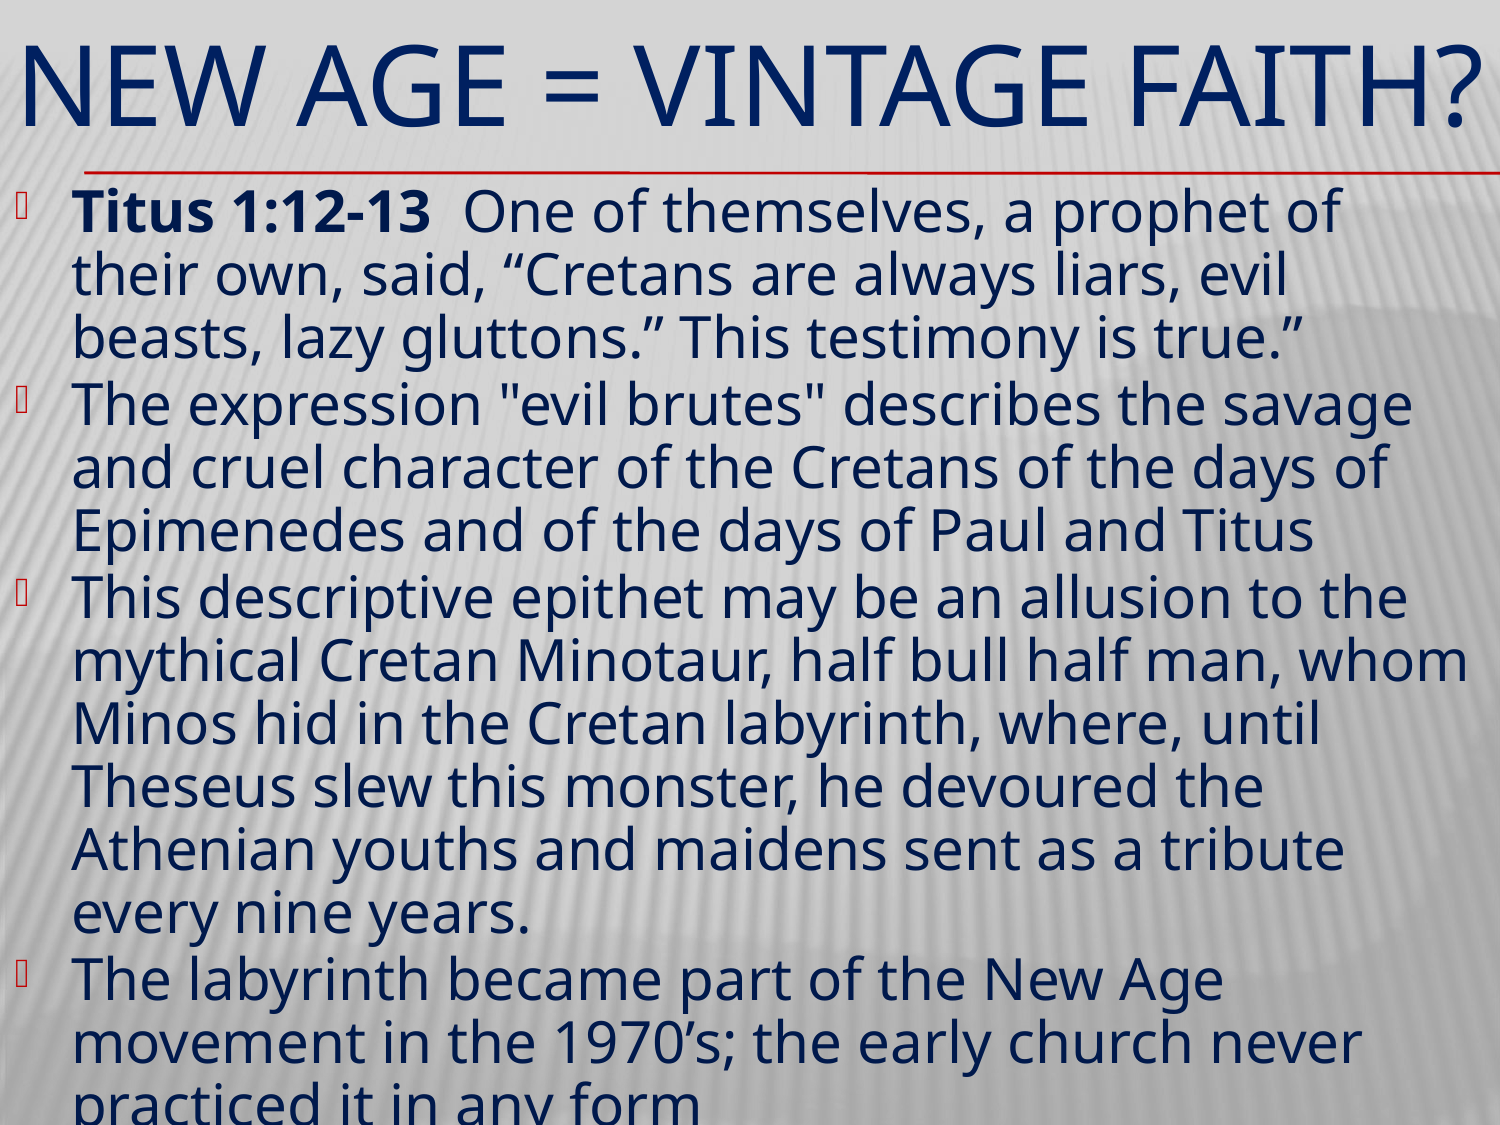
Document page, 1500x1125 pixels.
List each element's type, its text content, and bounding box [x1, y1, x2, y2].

title NEW AGE = VINTAGE FAITH? [0, 0, 1500, 163]
list Titus 1:12-13 One of themselves, a prophet of their own, said, “Cretans are always liars, evil beasts, lazy gluttons.” This testimony is true.” The expression "evil brutes" describes the savage and cruel character of the Cretans of the days of Epimenedes and of the days of Paul and Titus This descriptive epithet may be an allusion to the mythical Cretan Minotaur, half bull half man, whom Minos hid in the Cretan labyrinth, where, until Theseus slew this monster, he devoured the Athenian youths and maidens sent as a tribute every nine years. The labyrinth became part of the New Age movement in the 1970’s; the early church never practiced it in any form [0, 174, 1500, 1125]
